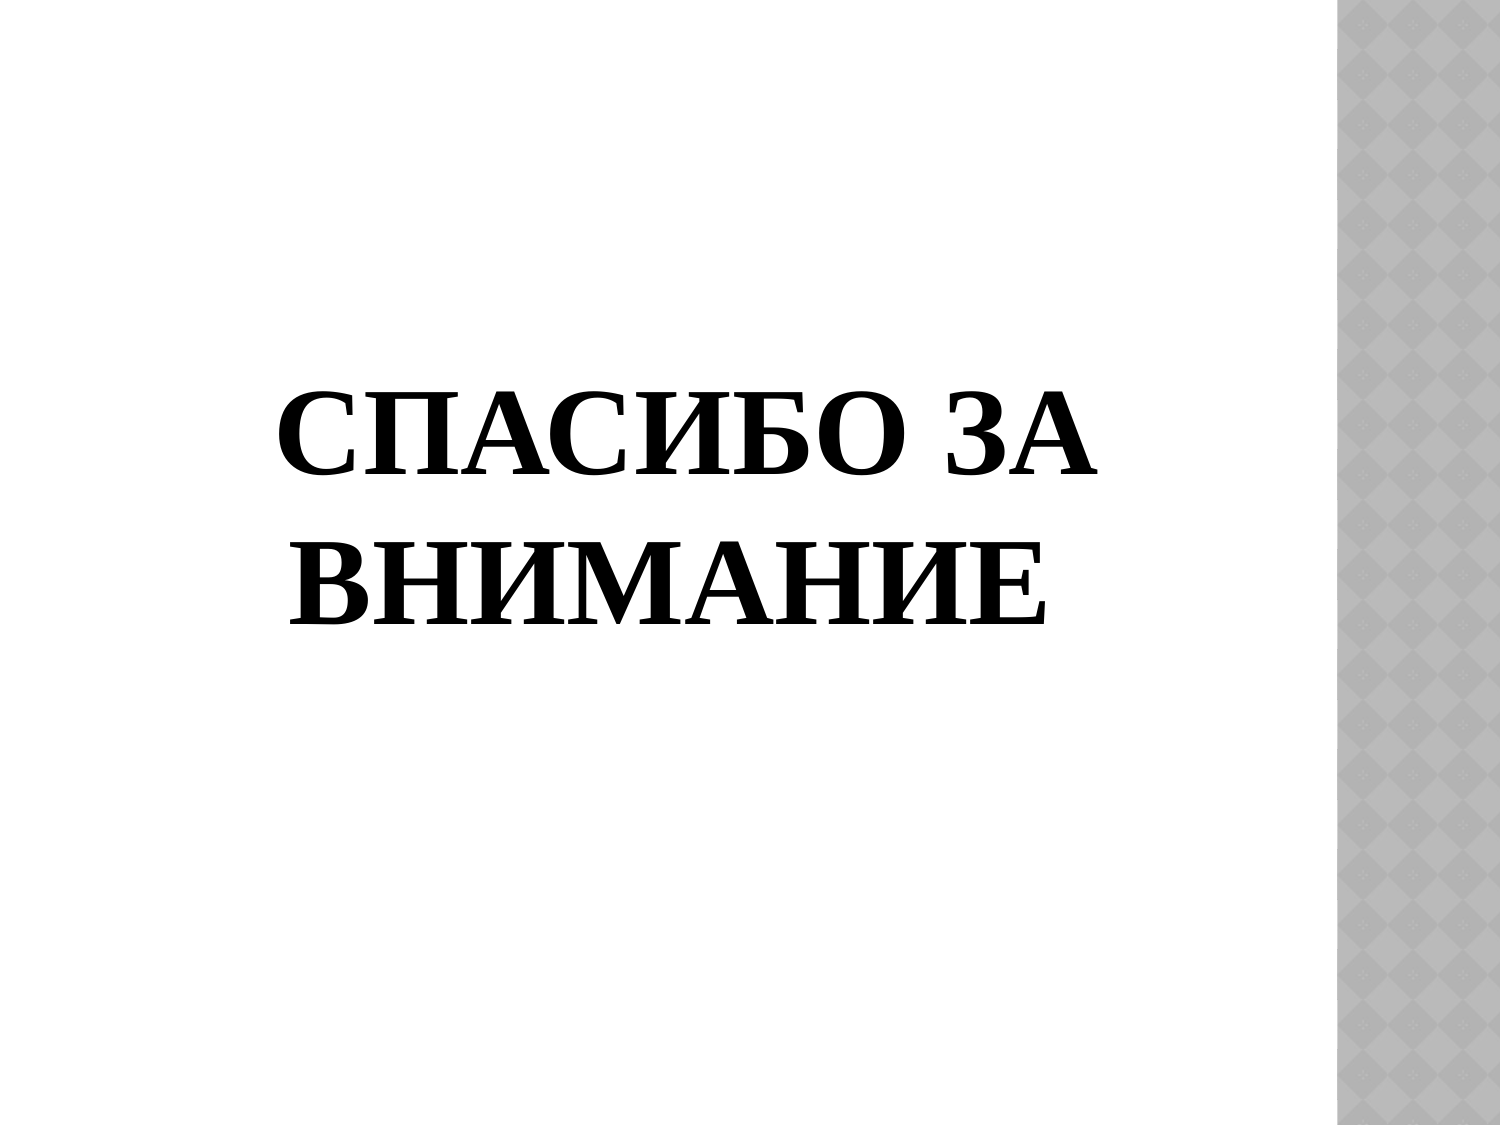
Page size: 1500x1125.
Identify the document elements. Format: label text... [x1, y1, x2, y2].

title Спасибо за внимание [171, 349, 1202, 687]
